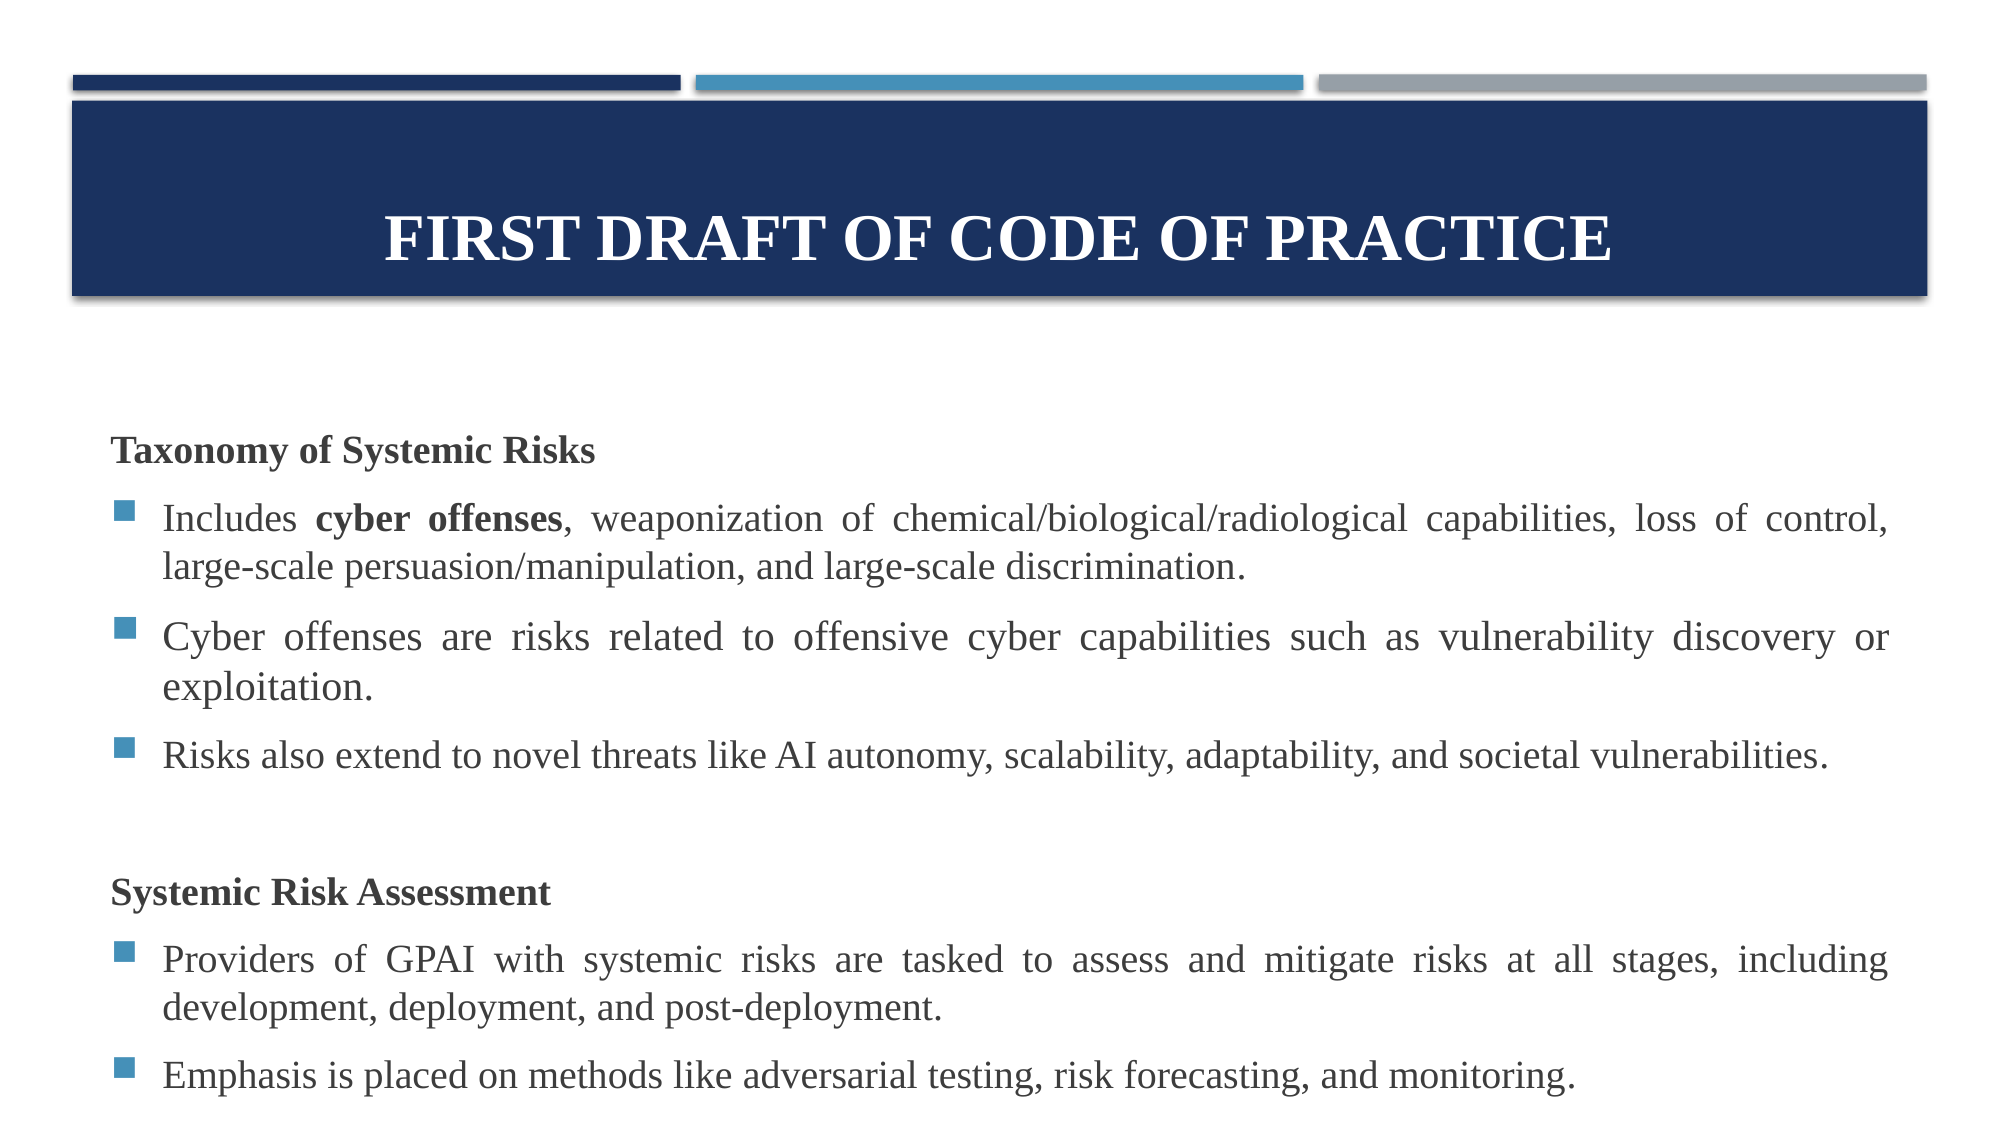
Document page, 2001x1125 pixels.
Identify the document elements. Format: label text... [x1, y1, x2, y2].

title First Draft of code of practice [95, 115, 1905, 282]
list Taxonomy of Systemic Risks Includes cyber offenses, weaponization of chemical/biological/radiological capabilities, loss of control, large-scale persuasion/manipulation, and large-scale discrimination​. Cyber offenses are risks related to offensive cyber capabilities such as vulnerability discovery or exploitation. Risks also extend to novel threats like AI autonomy, scalability, adaptability, and societal vulnerabilities. Systemic Risk Assessment Providers of GPAI with systemic risks are tasked to assess and mitigate risks at all stages, including development, deployment, and post-deployment​. Emphasis is placed on methods like adversarial testing, risk forecasting, and monitoring. [95, 416, 1905, 1115]
